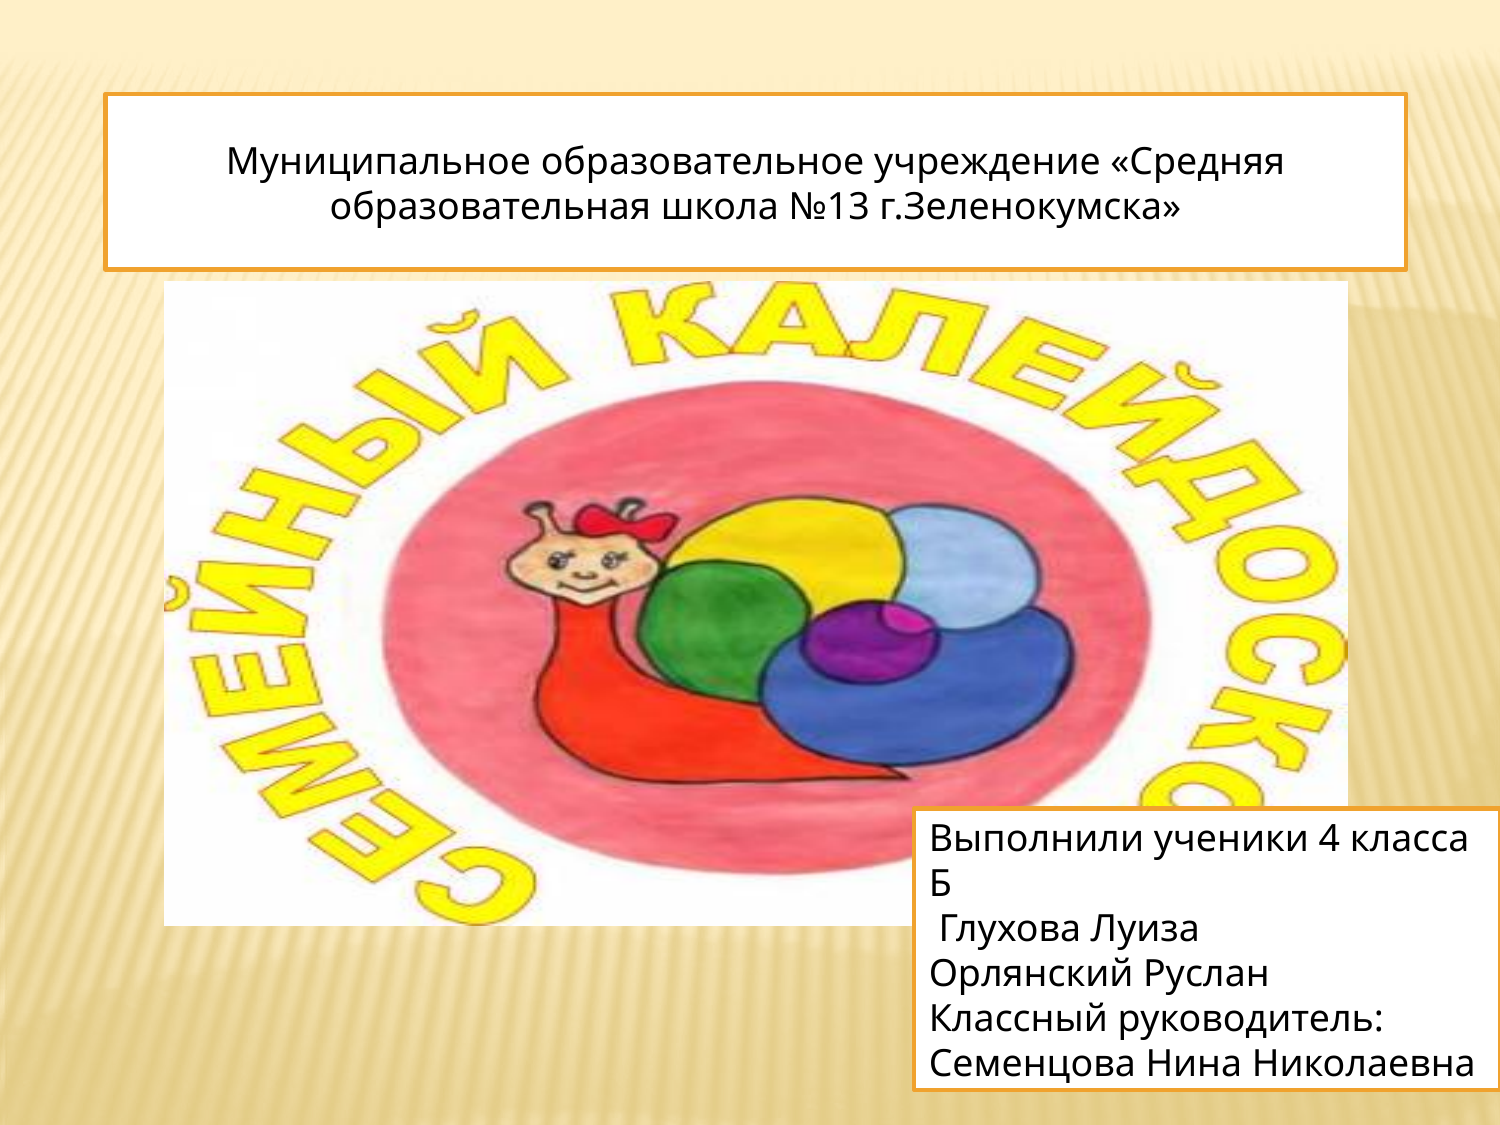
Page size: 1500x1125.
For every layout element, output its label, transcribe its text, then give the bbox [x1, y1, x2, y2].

picture [163, 280, 1348, 926]
text_box Муниципальное образовательное учреждение «Средняя образовательная школа №13 г.Зеленокумска» [103, 92, 1408, 272]
text_box Выполнили ученики 4 класса Б Глухова Луиза Орлянский Руслан Классный руководитель: Семенцова Нина Николаевна [912, 806, 1500, 1092]
